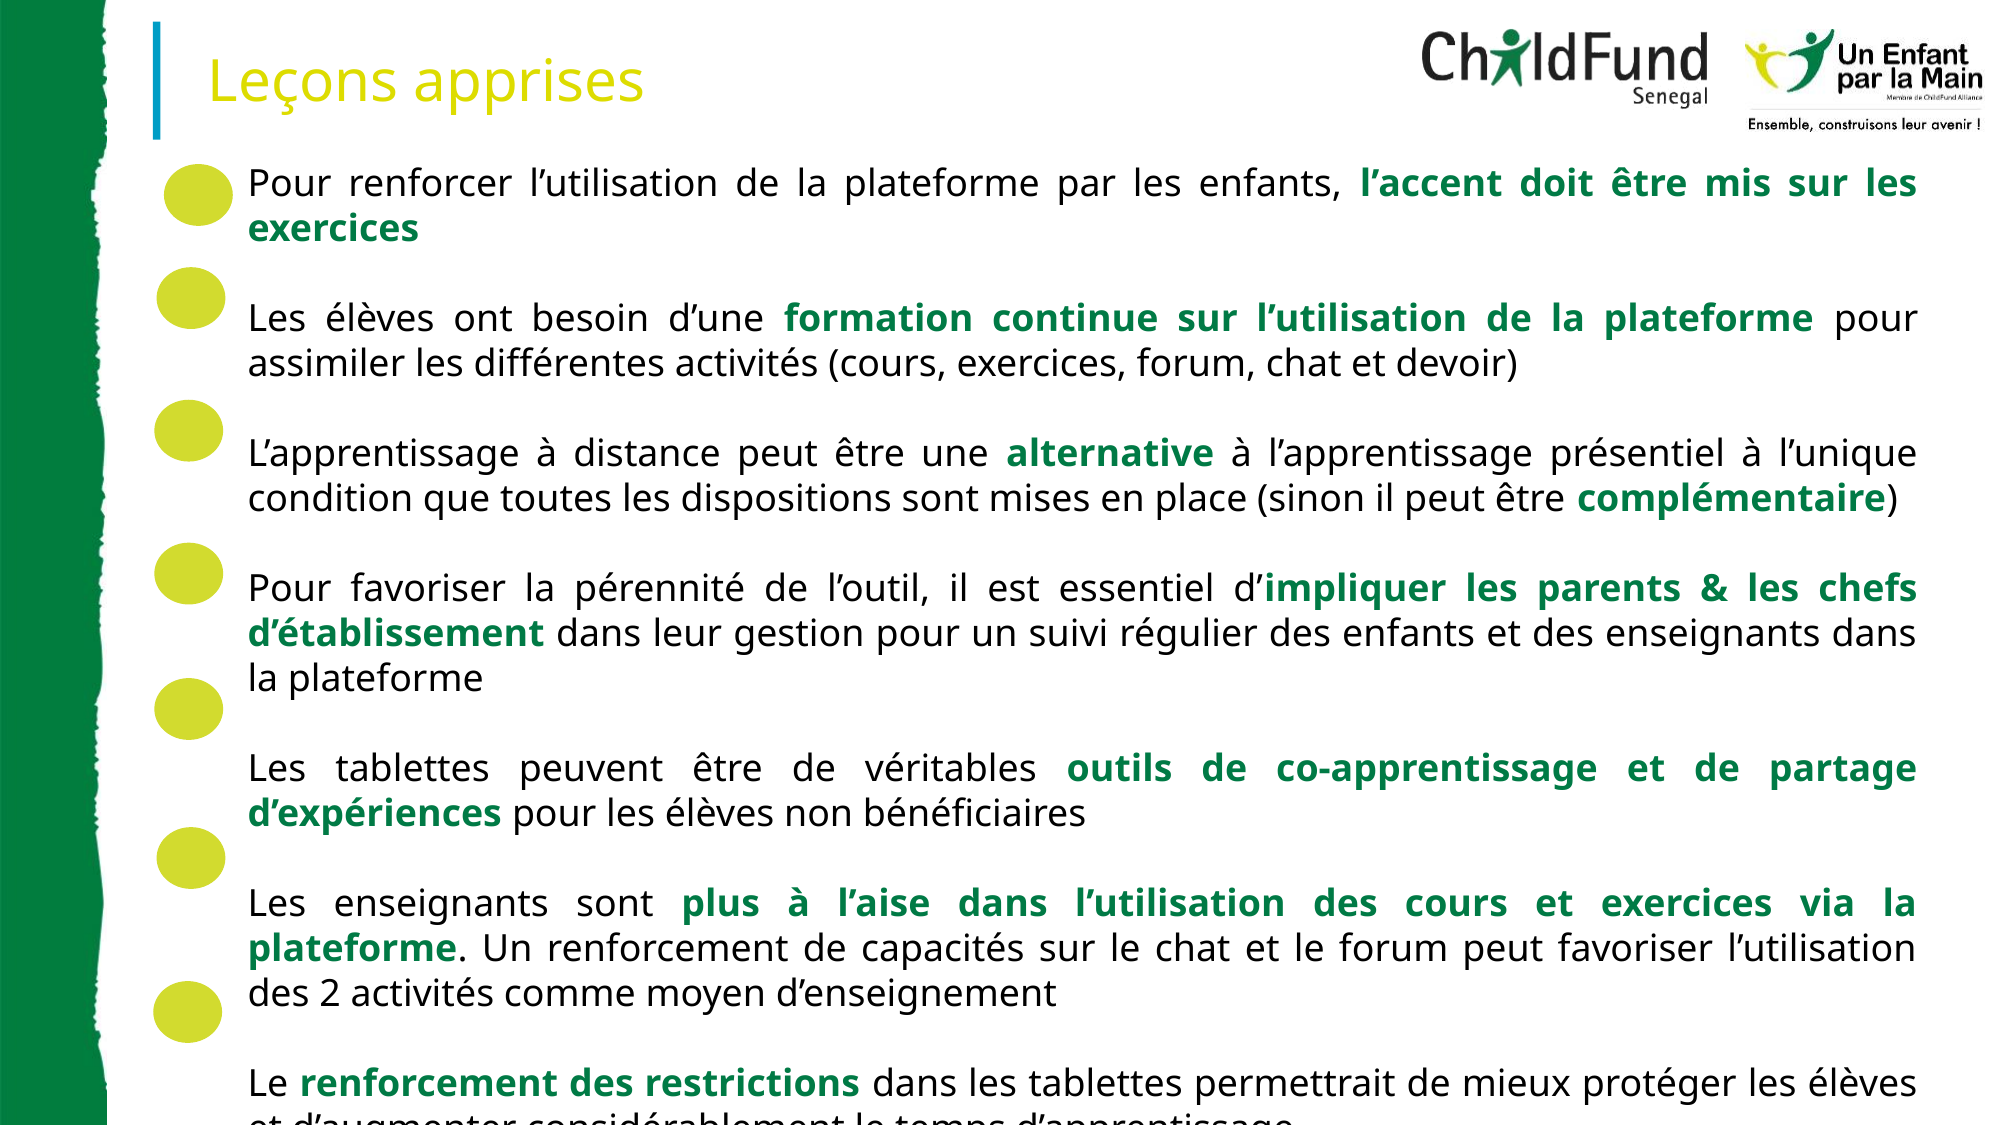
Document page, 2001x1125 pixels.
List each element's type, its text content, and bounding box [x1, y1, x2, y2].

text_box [163, 160, 233, 229]
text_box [156, 263, 226, 332]
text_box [154, 674, 224, 743]
text_box Pour renforcer l’utilisation de la plateforme par les enfants, l’accent doit être mis sur les exercices Les élèves ont besoin d’une formation continue sur l’utilisation de la plateforme pour assimiler les différentes activités (cours, exercices, forum, chat et devoir) L’apprentissage à distance peut être une alternative à l’apprentissage présentiel à l’unique condition que toutes les dispositions sont mises en place (sinon il peut être complémentaire) Pour favoriser la pérennité de l’outil, il est essentiel d’impliquer les parents & les chefs d’établissement dans leur gestion pour un suivi régulier des enfants et des enseignants dans la plateforme Les tablettes peuvent être de véritables outils de co-apprentissage et de partage d’expériences pour les élèves non bénéficiaires Les enseignants sont plus à l’aise dans l’utilisation des cours et exercices via la plateforme. Un renforcement de capacités sur le chat et le forum peut favoriser l’utilisation des 2 activités comme moyen d’enseignement Le renforcement des restrictions dans les tablettes permettrait de mieux protéger les élèves et d’augmenter considérablement le temps d’apprentissage. [232, 151, 1934, 1125]
text_box [152, 21, 161, 141]
picture [0, 0, 107, 1125]
picture [1399, 0, 1734, 134]
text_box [156, 823, 226, 892]
picture [1745, 29, 1985, 132]
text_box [153, 977, 223, 1046]
text_box Leçons apprises [193, 36, 1326, 121]
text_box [154, 539, 224, 608]
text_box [154, 396, 224, 465]
